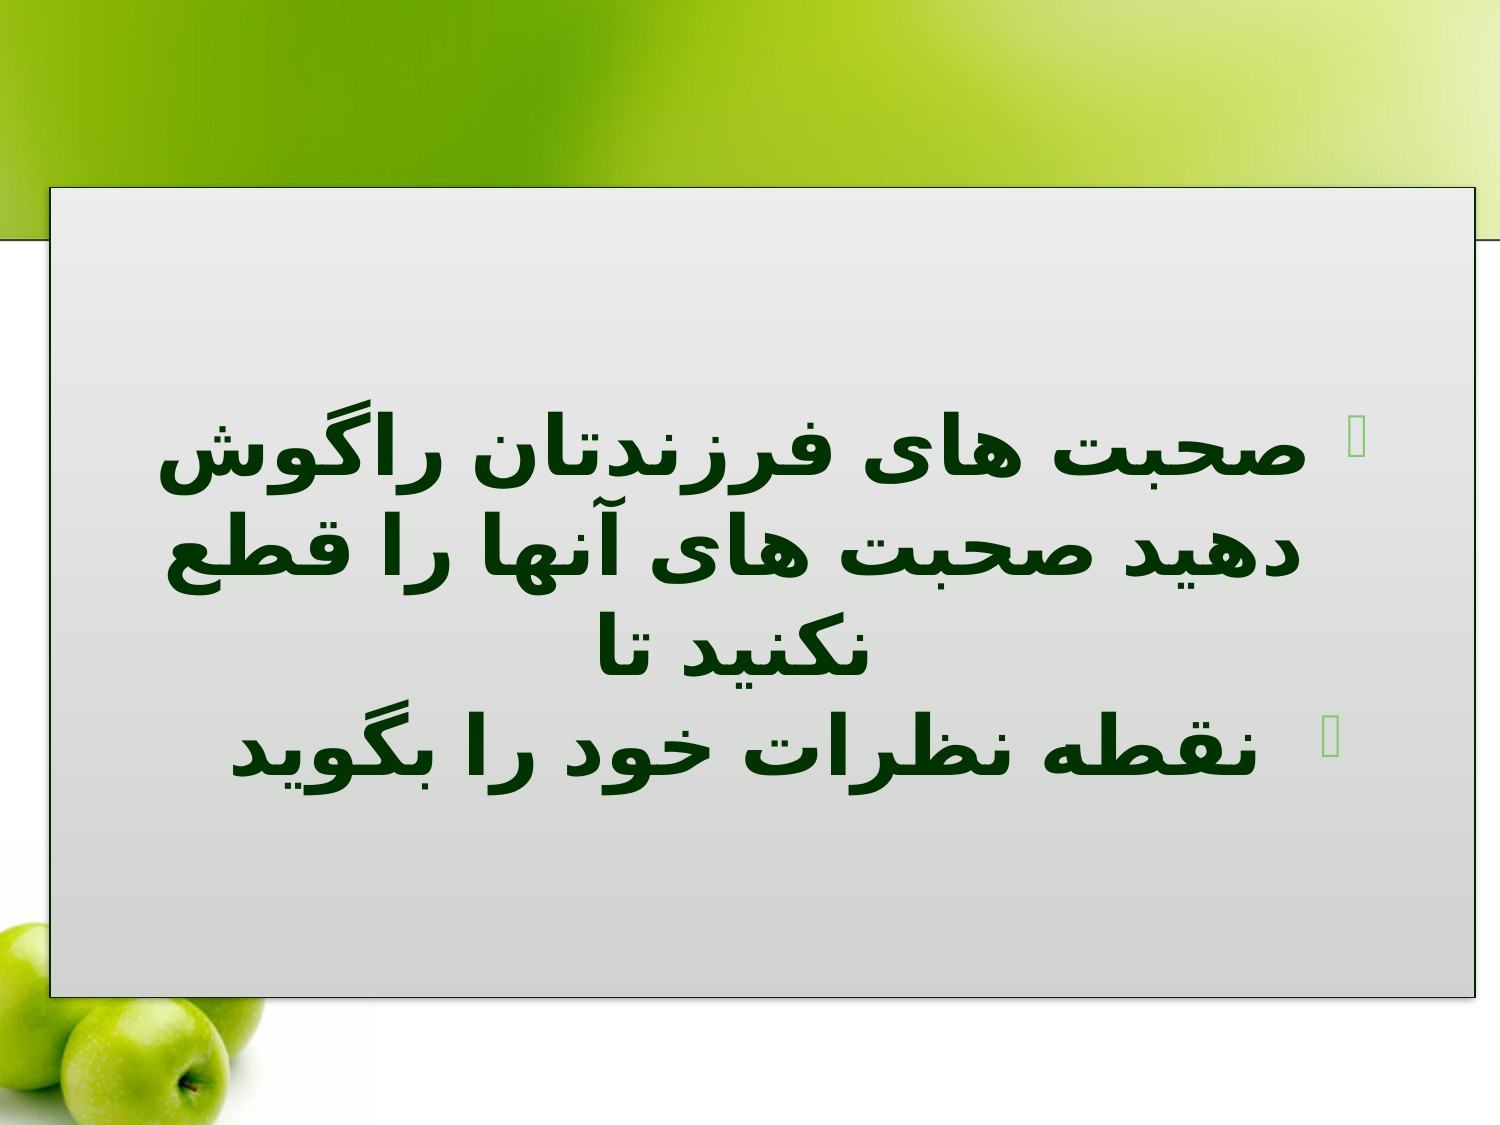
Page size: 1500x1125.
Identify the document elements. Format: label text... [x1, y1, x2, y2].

picture [0, 0, 1500, 1125]
list صحبت های فرزندتان راگوش دهید صحبت های آنها را قطع نکنید تا نقطه نظرات خود را بگوید [49, 187, 1476, 998]
